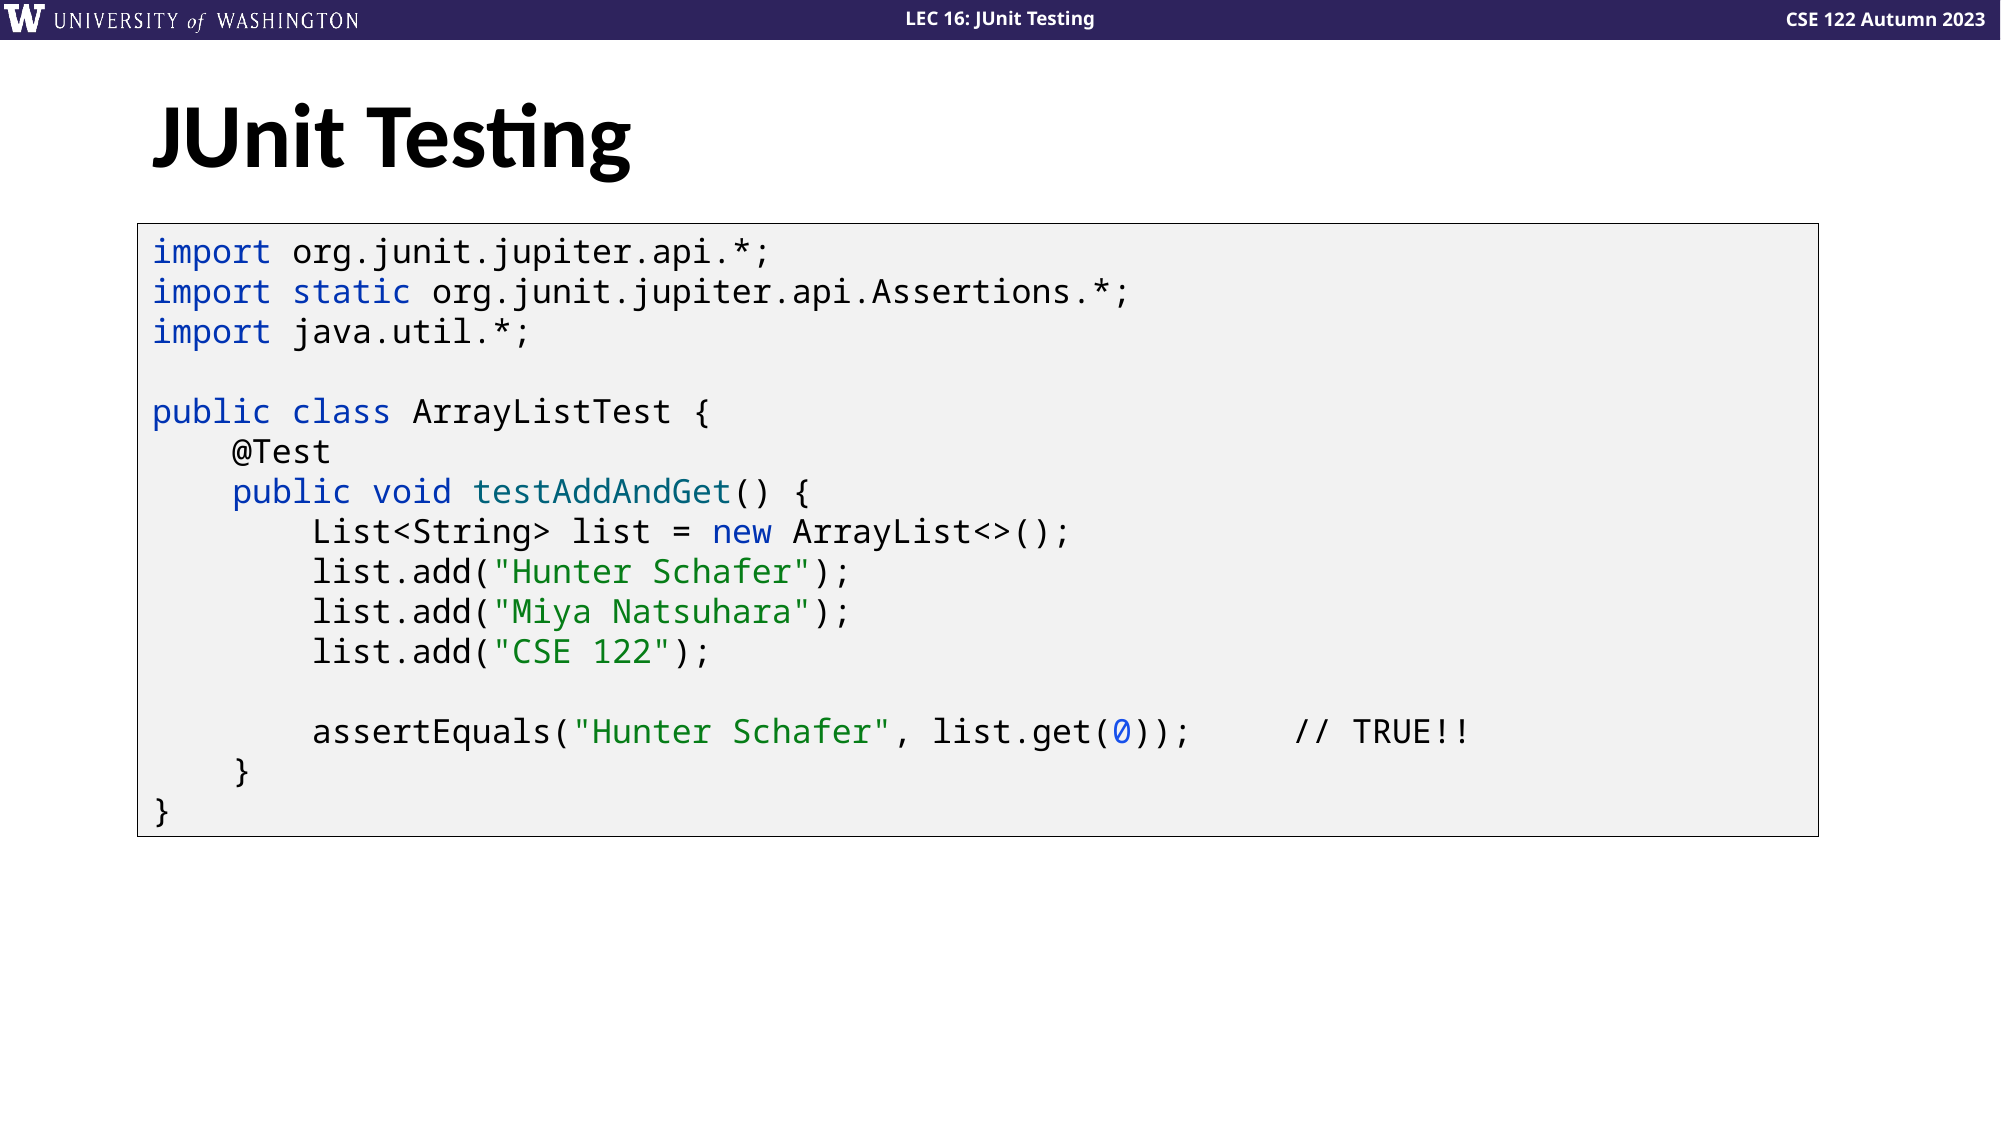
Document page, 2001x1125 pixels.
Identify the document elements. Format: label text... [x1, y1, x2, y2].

title JUnit Testing [137, 74, 1863, 200]
text_box import org.junit.jupiter.api.*; import static org.junit.jupiter.api.Assertions.*; import java.util.*; public class ArrayListTest { @Test public void testAddAndGet() { List<String> list = new ArrayList<>(); list.add("Hunter Schafer"); list.add("Miya Natsuhara"); list.add("CSE 122"); assertEquals("Hunter Schafer", list.get(0)); // TRUE!! } } [137, 223, 1819, 837]
picture [4, 4, 358, 33]
